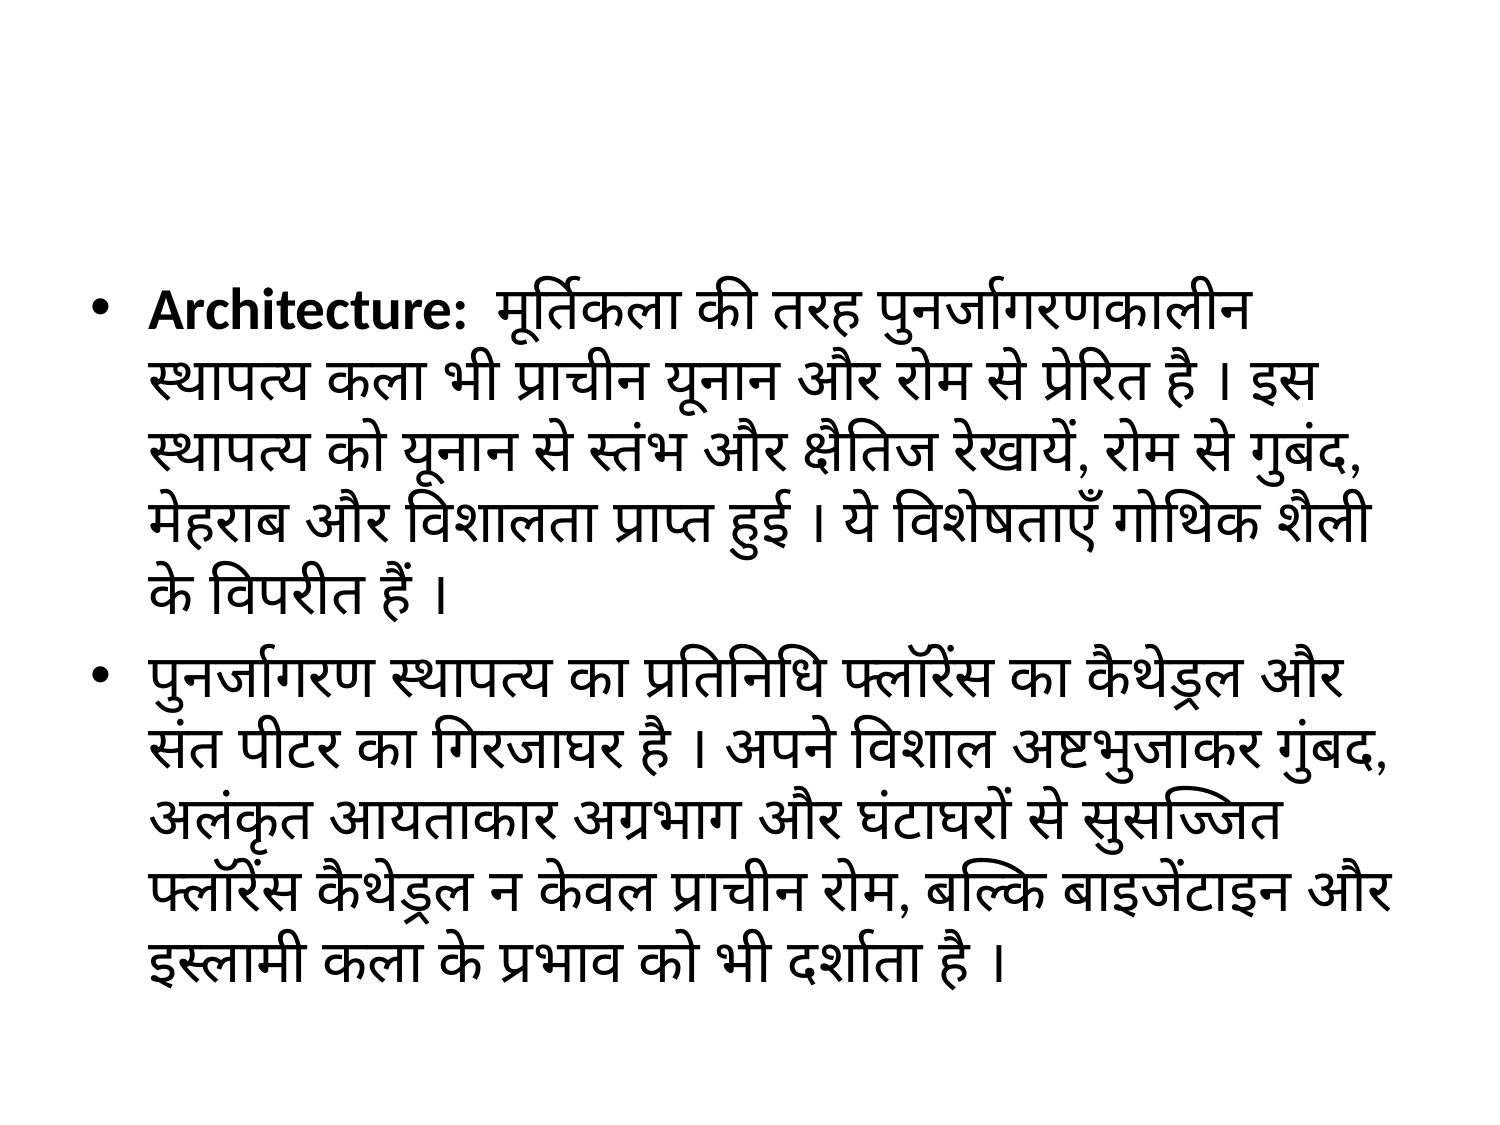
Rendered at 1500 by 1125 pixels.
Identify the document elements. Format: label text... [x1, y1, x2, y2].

list Architecture: मूर्तिकला की तरह पुनर्जागरणकालीन स्थापत्य कला भी प्राचीन यूनान और रोम से प्रेरित है । इस स्थापत्य को यूनान से स्तंभ और क्षैतिज रेखायें, रोम से गुबंद, मेहराब और विशालता प्राप्त हुई । ये विशेषताएँ गोथिक शैली के विपरीत हैं । पुनर्जागरण स्थापत्य का प्रतिनिधि फ्लॉरेंस का कैथेड्रल और संत पीटर का गिरजाघर है । अपने विशाल अष्टभुजाकर गुंबद, अलंकृत आयताकार अग्रभाग और घंटाघरों से सुसज्जित फ्लॉरेंस कैथेड्रल न केवल प्राचीन रोम, बल्कि बाइजेंटाइन और इस्लामी कला के प्रभाव को भी दर्शाता है । [75, 262, 1425, 1005]
